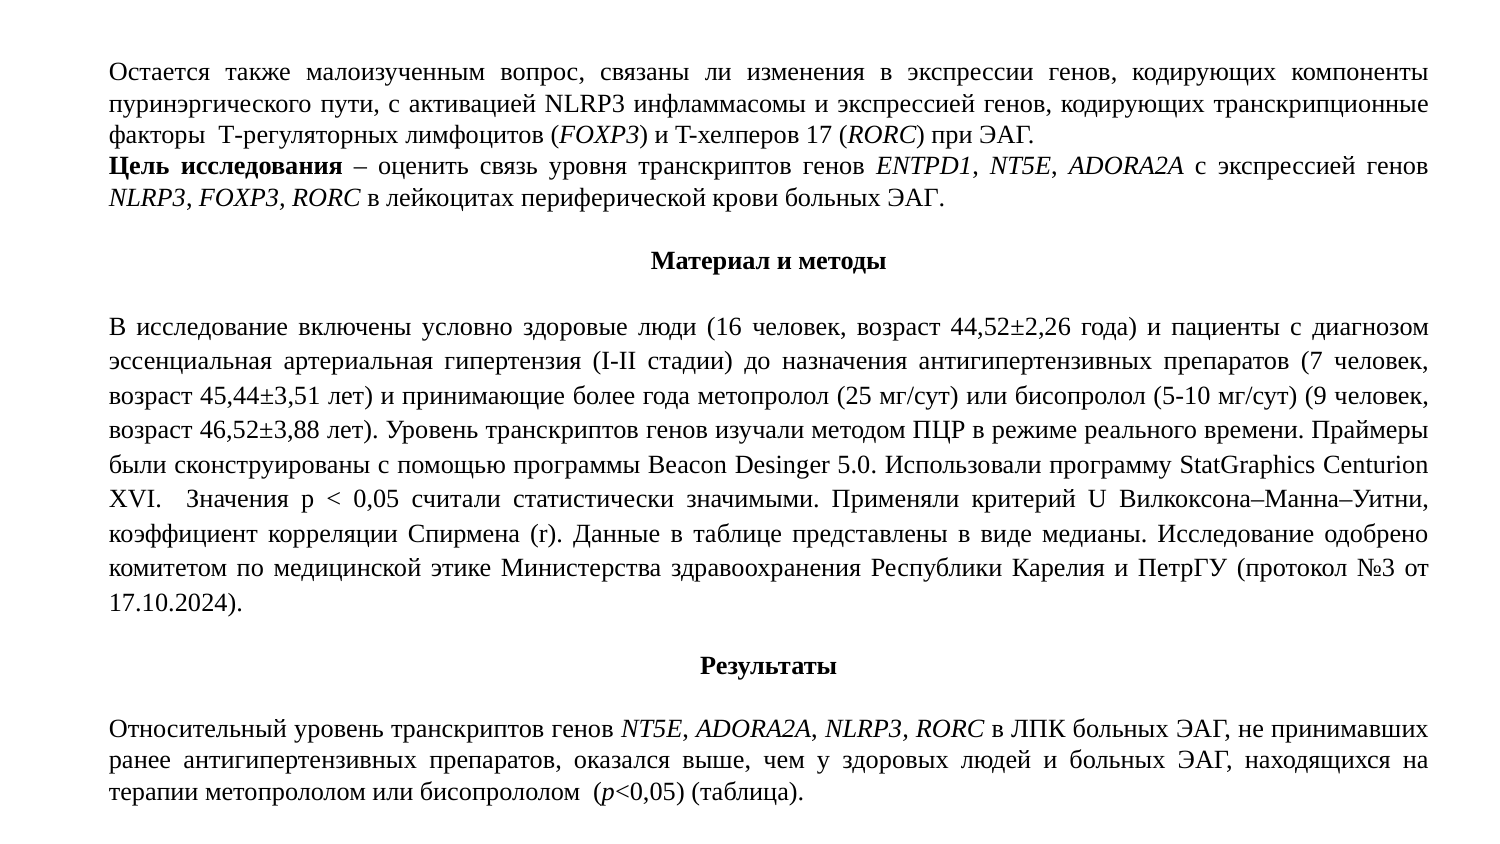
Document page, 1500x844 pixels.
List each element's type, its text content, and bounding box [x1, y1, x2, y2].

list Остается также малоизученным вопрос, связаны ли изменения в экспрессии генов, кодирующих компоненты пуринэргического пути, с активацией NLRP3 инфламмасомы и экспрессией генов, кодирующих транскрипционные факторы Т-регуляторных лимфоцитов (FOXP3) и T-хелперов 17 (RORC) при ЭАГ. Цель исследования – оценить связь уровня транскриптов генов ENTPD1, NT5E, ADORA2A с экспрессией генов NLRP3, FOXP3, RORC в лейкоцитах периферической крови больных ЭАГ. Материал и методы В исследование включены условно здоровые люди (16 человек, возраст 44,52±2,26 года) и пациенты с диагнозом эссенциальная артериальная гипертензия (I-II стадии) до назначения антигипертензивных препаратов (7 человек, возраст 45,44±3,51 лет) и принимающие более года метопролол (25 мг/сут) или бисопролол (5-10 мг/сут) (9 человек, возраст 46,52±3,88 лет). Уровень транскриптов генов изучали методом ПЦР в режиме реального времени. Праймеры были сконструированы с помощью программы Beacon Desinger 5.0. Использовали программу StatGraphics Centurion XVI. Значения р < 0,05 считали статистически значимыми. Применяли критерий U Вилкоксона–Манна–Уитни, коэффициент корреляции Спирмена (r). Данные в таблице представлены в виде медианы. Исследование одобрено комитетом по медицинской этике Министерства здравоохранения Республики Карелия и ПетрГУ (протокол №3 от 17.10.2024). Результаты Относительный уровень транскриптов генов NT5E, ADORA2A, NLRP3, RORC в ЛПК больных ЭАГ, не принимавших ранее антигипертензивных препаратов, оказался выше, чем у здоровых людей и больных ЭАГ, находящихся на терапии метопрололом или бисопрололом (p<0,05) (таблица). [93, 46, 1444, 821]
